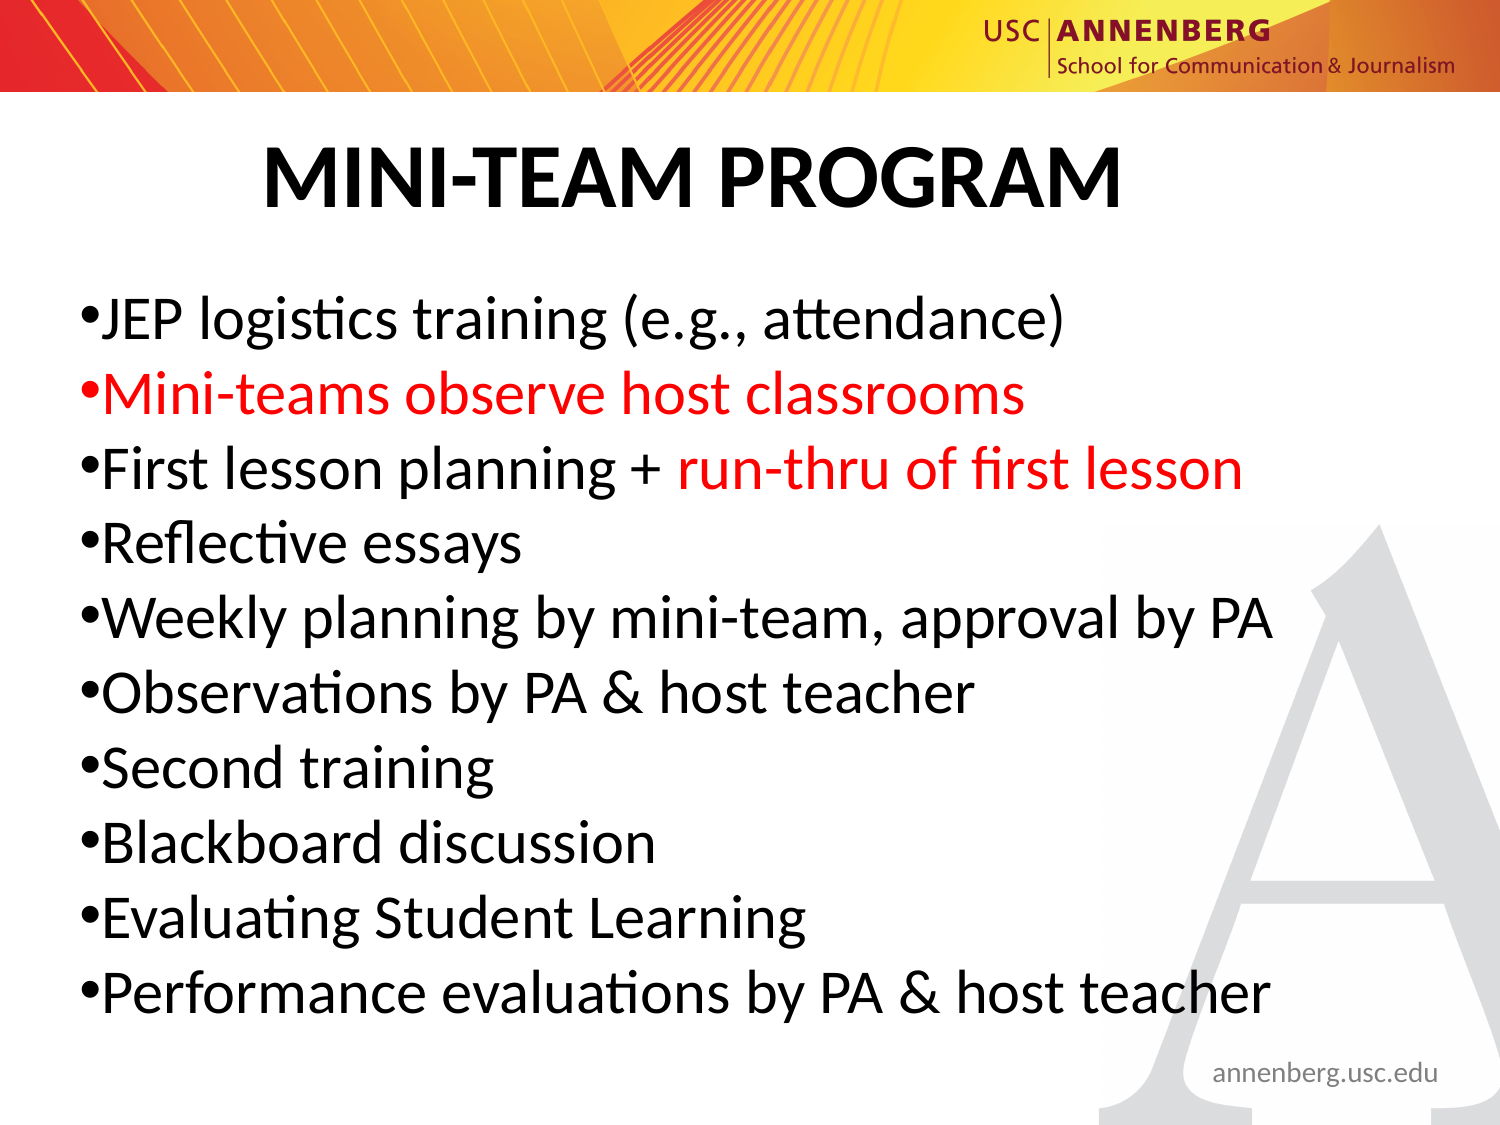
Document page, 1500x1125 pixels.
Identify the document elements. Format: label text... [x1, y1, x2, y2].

picture [1098, 524, 1500, 1125]
text_box JEP logistics training (e.g., attendance) Mini-teams observe host classrooms First lesson planning + run-thru of first lesson Reflective essays Weekly planning by mini-team, approval by PA Observations by PA & host teacher Second training Blackboard discussion Evaluating Student Learning Performance evaluations by PA & host teacher [64, 269, 1453, 1109]
title MINI-TEAM PROGRAM [0, 108, 1388, 1017]
picture [0, 0, 1500, 92]
